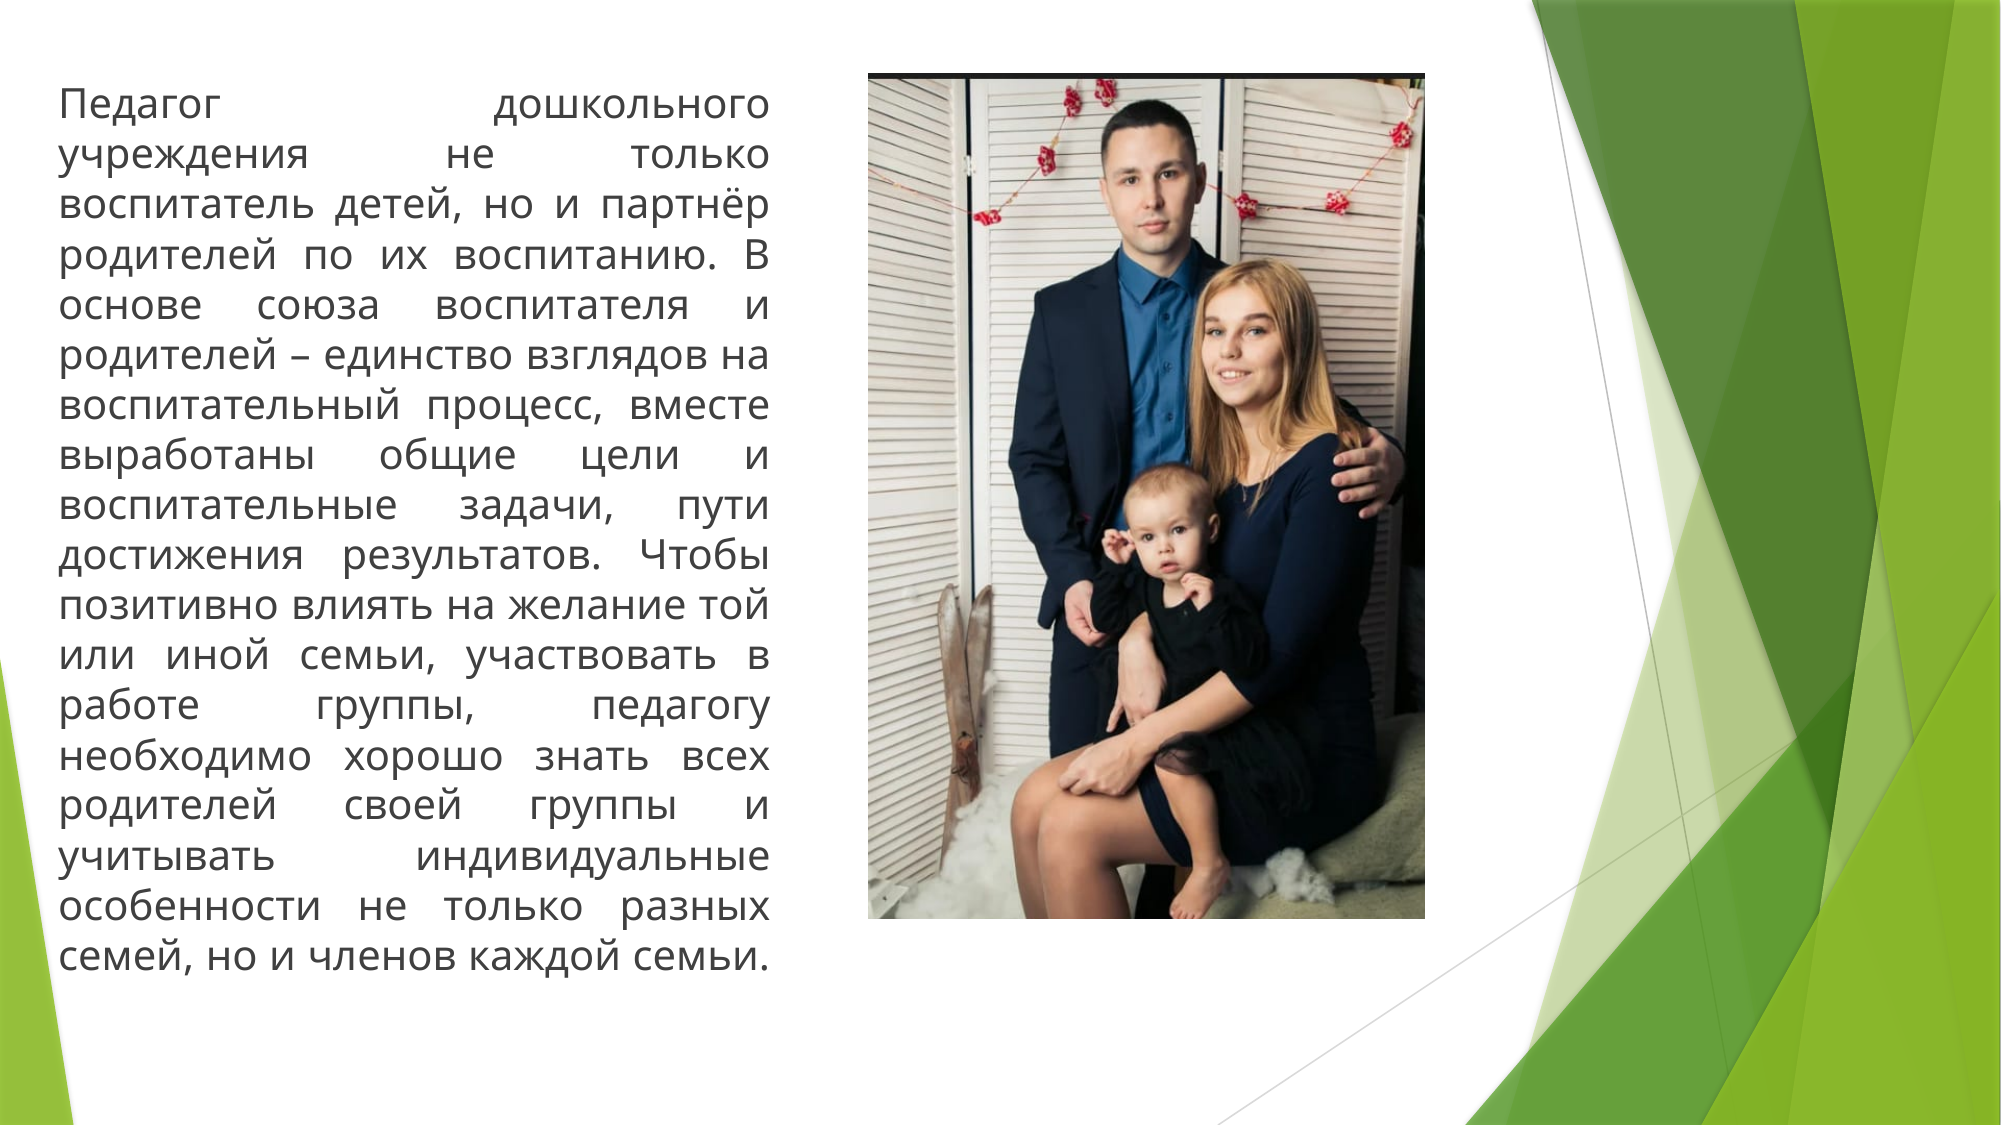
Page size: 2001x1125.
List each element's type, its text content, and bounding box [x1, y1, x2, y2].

list Педагог дошкольного учреждения не только воспитатель детей, но и партнёр родителей по их воспитанию. В основе союза воспитателя и родителей – единство взглядов на воспитательный процесс, вместе выработаны общие цели и воспитательные задачи, пути достижения результатов. Чтобы позитивно влиять на желание той или иной семьи, участвовать в работе группы, педагогу необходимо хорошо знать всех родителей своей группы и учитывать индивидуальные особенности не только разных семей, но и членов каждой семьи. [43, 69, 786, 1125]
picture [862, 72, 1426, 920]
